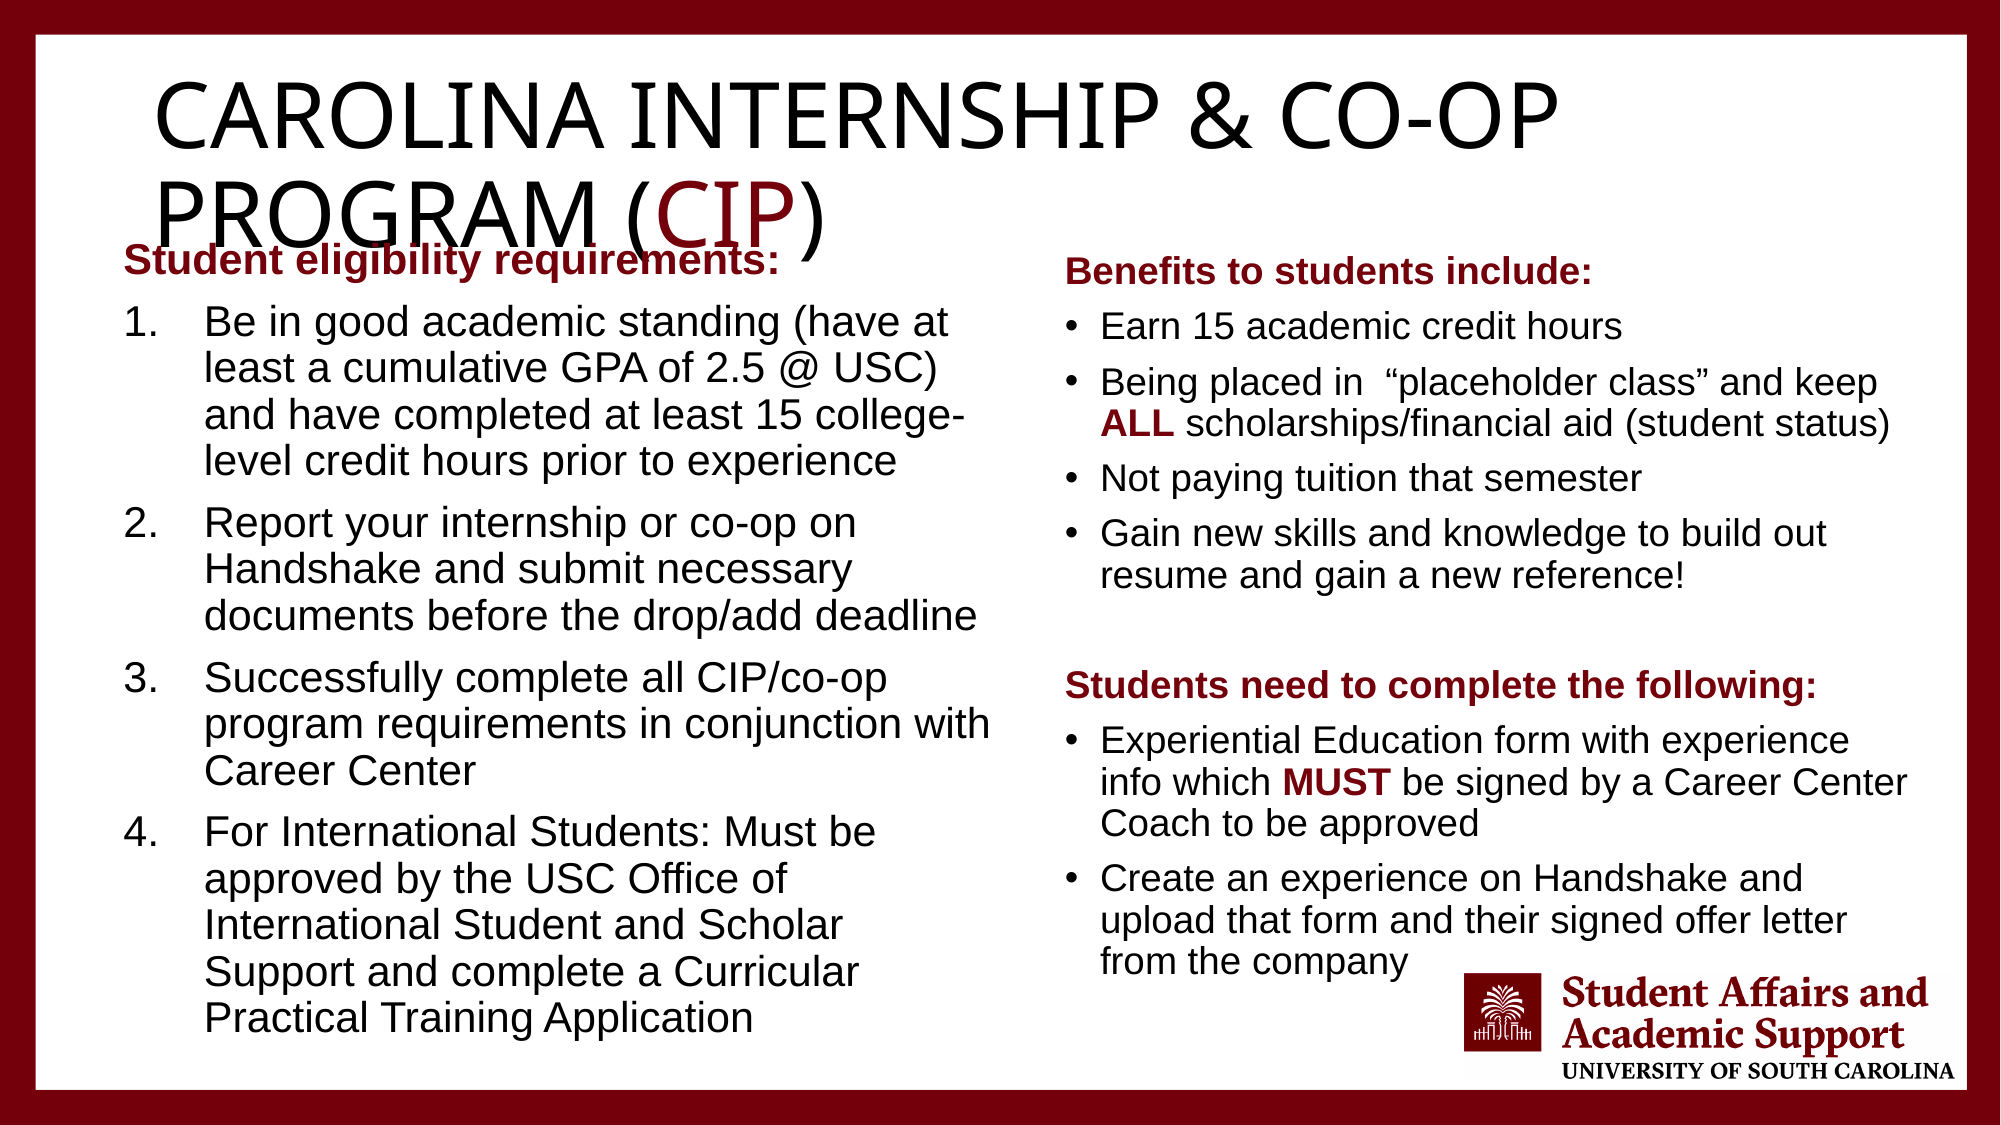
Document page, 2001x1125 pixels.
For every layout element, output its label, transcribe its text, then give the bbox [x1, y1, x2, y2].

picture [0, 0, 2001, 1125]
text_box Benefits to students include: Earn 15 academic credit hours Being placed in “placeholder class” and keep ALL scholarships/financial aid (student status) Not paying tuition that semester Gain new skills and knowledge to build out resume and gain a new reference! Students need to complete the following: Experiential Education form with experience info which MUST be signed by a Career Center Coach to be approved Create an experience on Handshake and upload that form and their signed offer letter from the company [1049, 244, 1926, 1004]
list Student eligibility requirements: Be in good academic standing (have at least a cumulative GPA of 2.5 @ USC) and have completed at least 15 college-level credit hours prior to experience Report your internship or co-op on Handshake and submit necessary documents before the drop/add deadline Successfully complete all CIP/co-op program requirements in conjunction with Career Center For International Students: Must be approved by the USC Office of International Student and Scholar Support and complete a Curricular Practical Training Application [108, 230, 1021, 1052]
title Carolina Internship & co-op program (CIP) [137, 59, 1863, 278]
